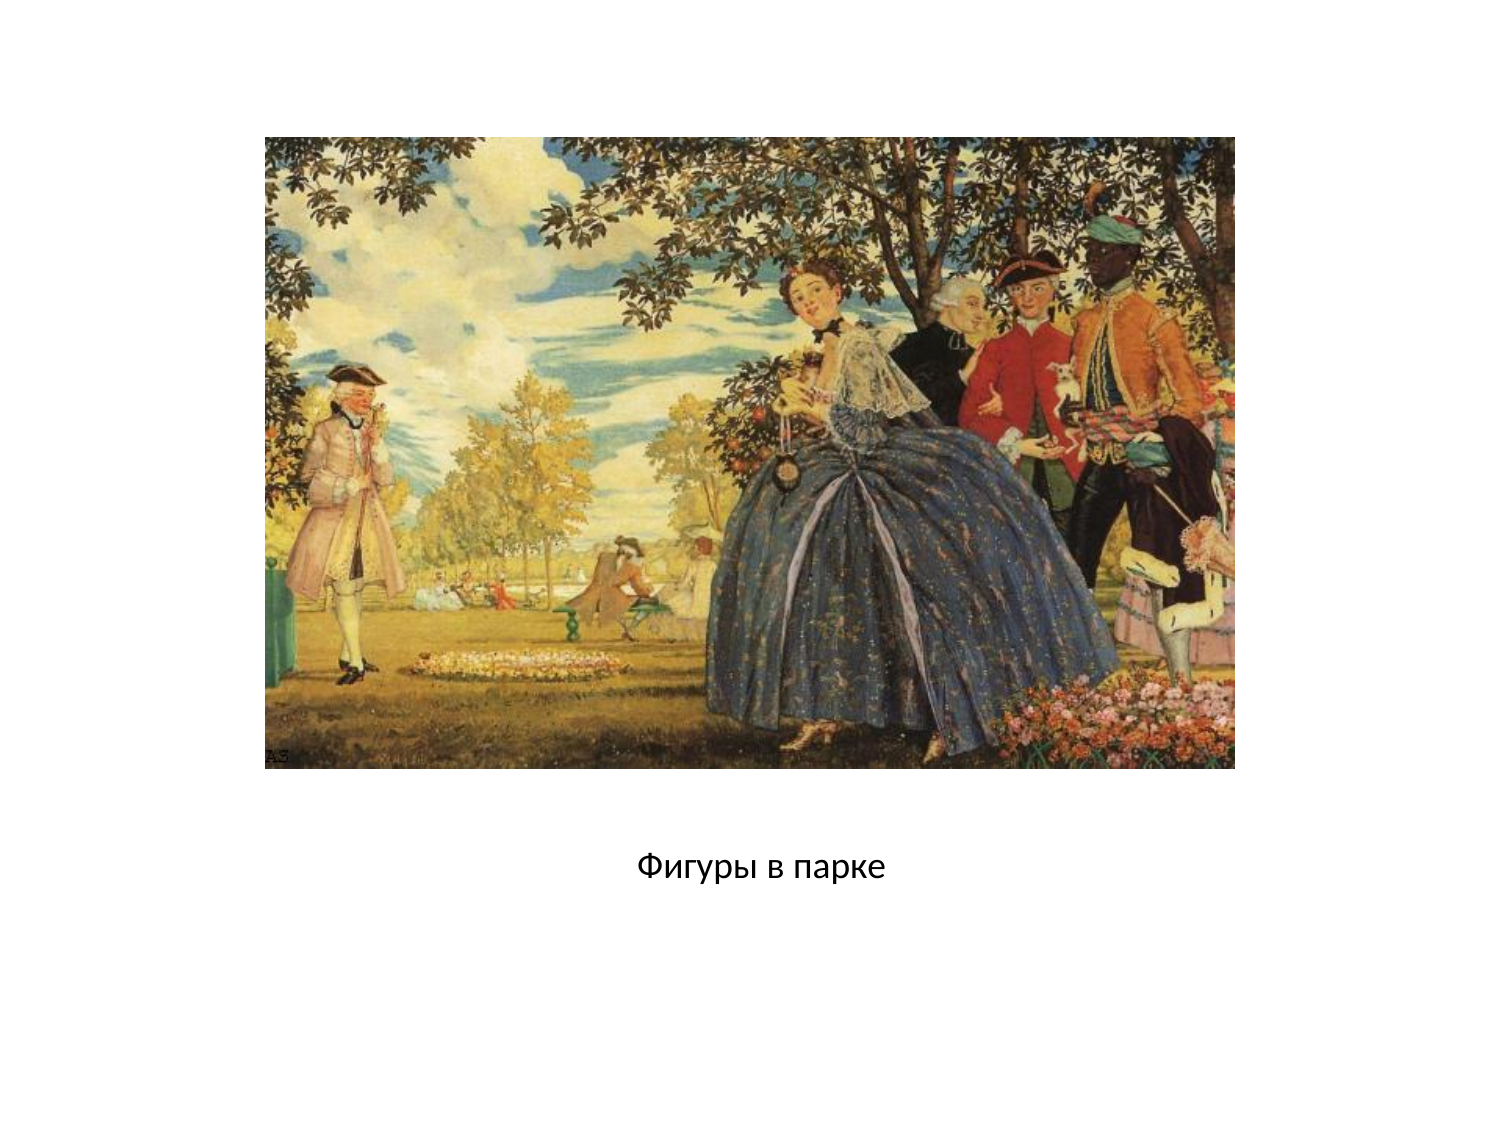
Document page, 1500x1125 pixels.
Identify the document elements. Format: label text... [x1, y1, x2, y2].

text_box Фигуры в парке [277, 834, 1247, 894]
picture [265, 136, 1235, 769]
